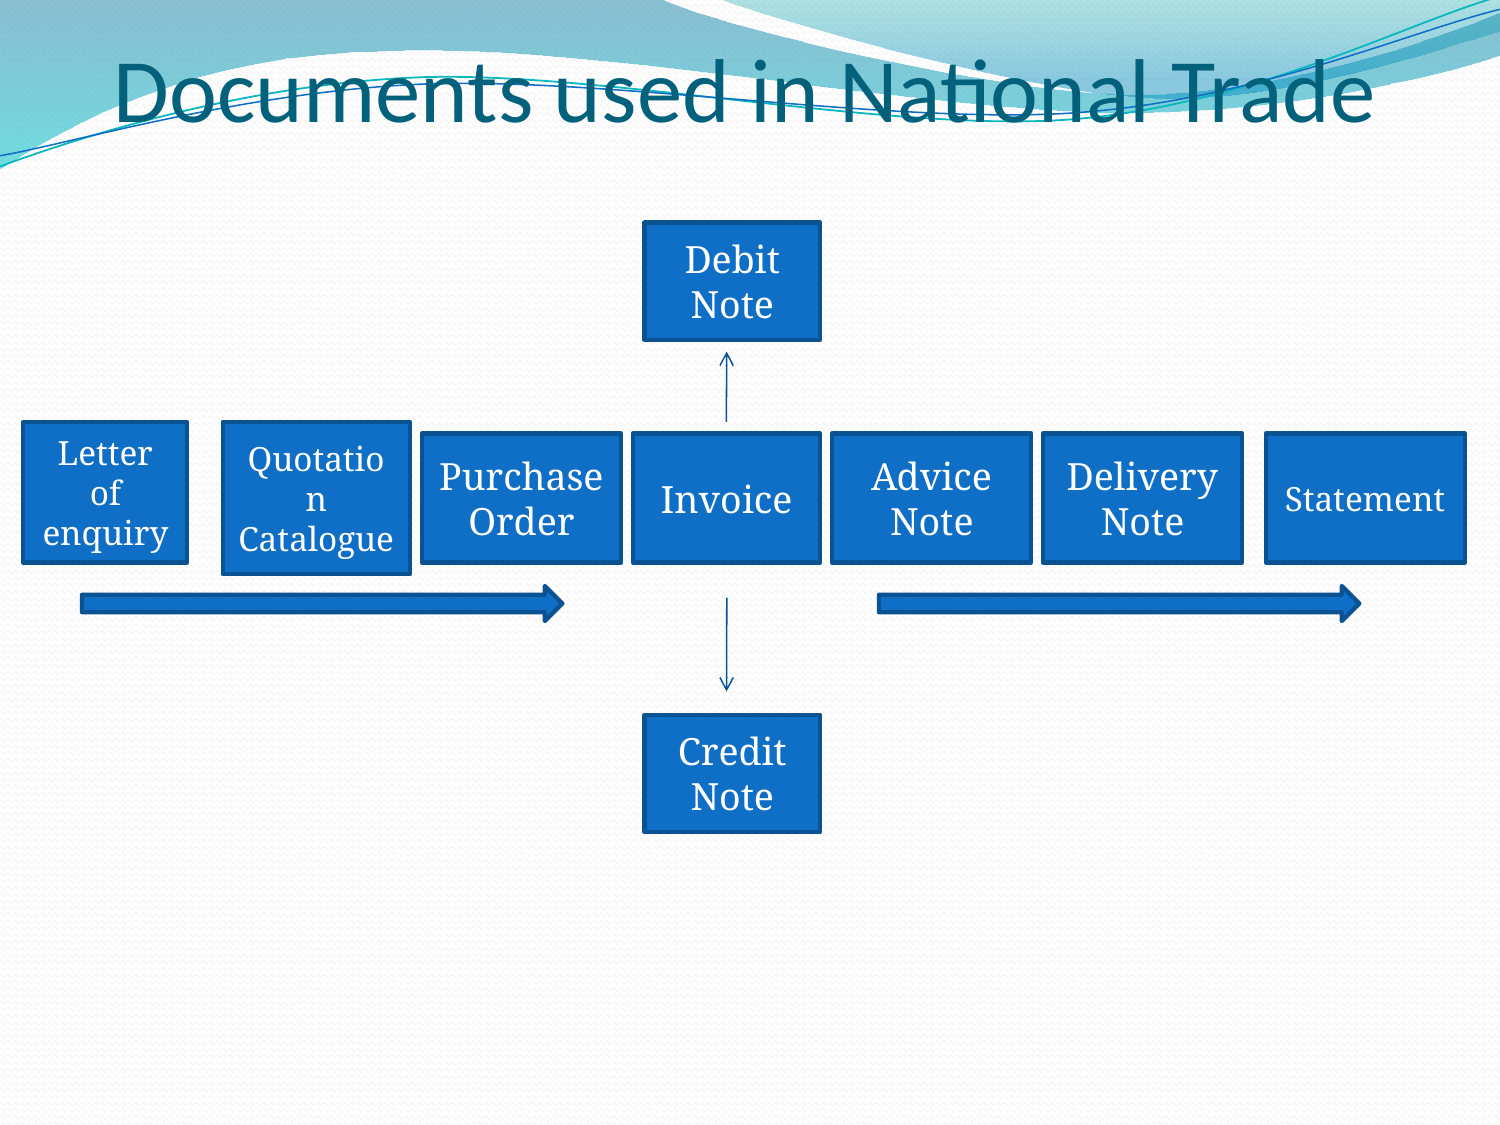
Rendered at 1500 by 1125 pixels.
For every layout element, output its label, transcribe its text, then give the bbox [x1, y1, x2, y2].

text_box Statement [1264, 431, 1467, 565]
text_box Advice Note [830, 431, 1033, 565]
text_box Quotation Catalogue [221, 420, 412, 576]
text_box Debit Note [642, 220, 822, 342]
text_box Purchase Order [420, 431, 623, 565]
text_box Invoice [631, 431, 822, 565]
text_box [876, 584, 1362, 624]
title Documents used in National Trade [70, 0, 1421, 141]
text_box [79, 584, 565, 624]
text_box Letter of enquiry [21, 420, 189, 565]
text_box Credit Note [642, 713, 822, 834]
text_box Delivery Note [1041, 431, 1244, 565]
